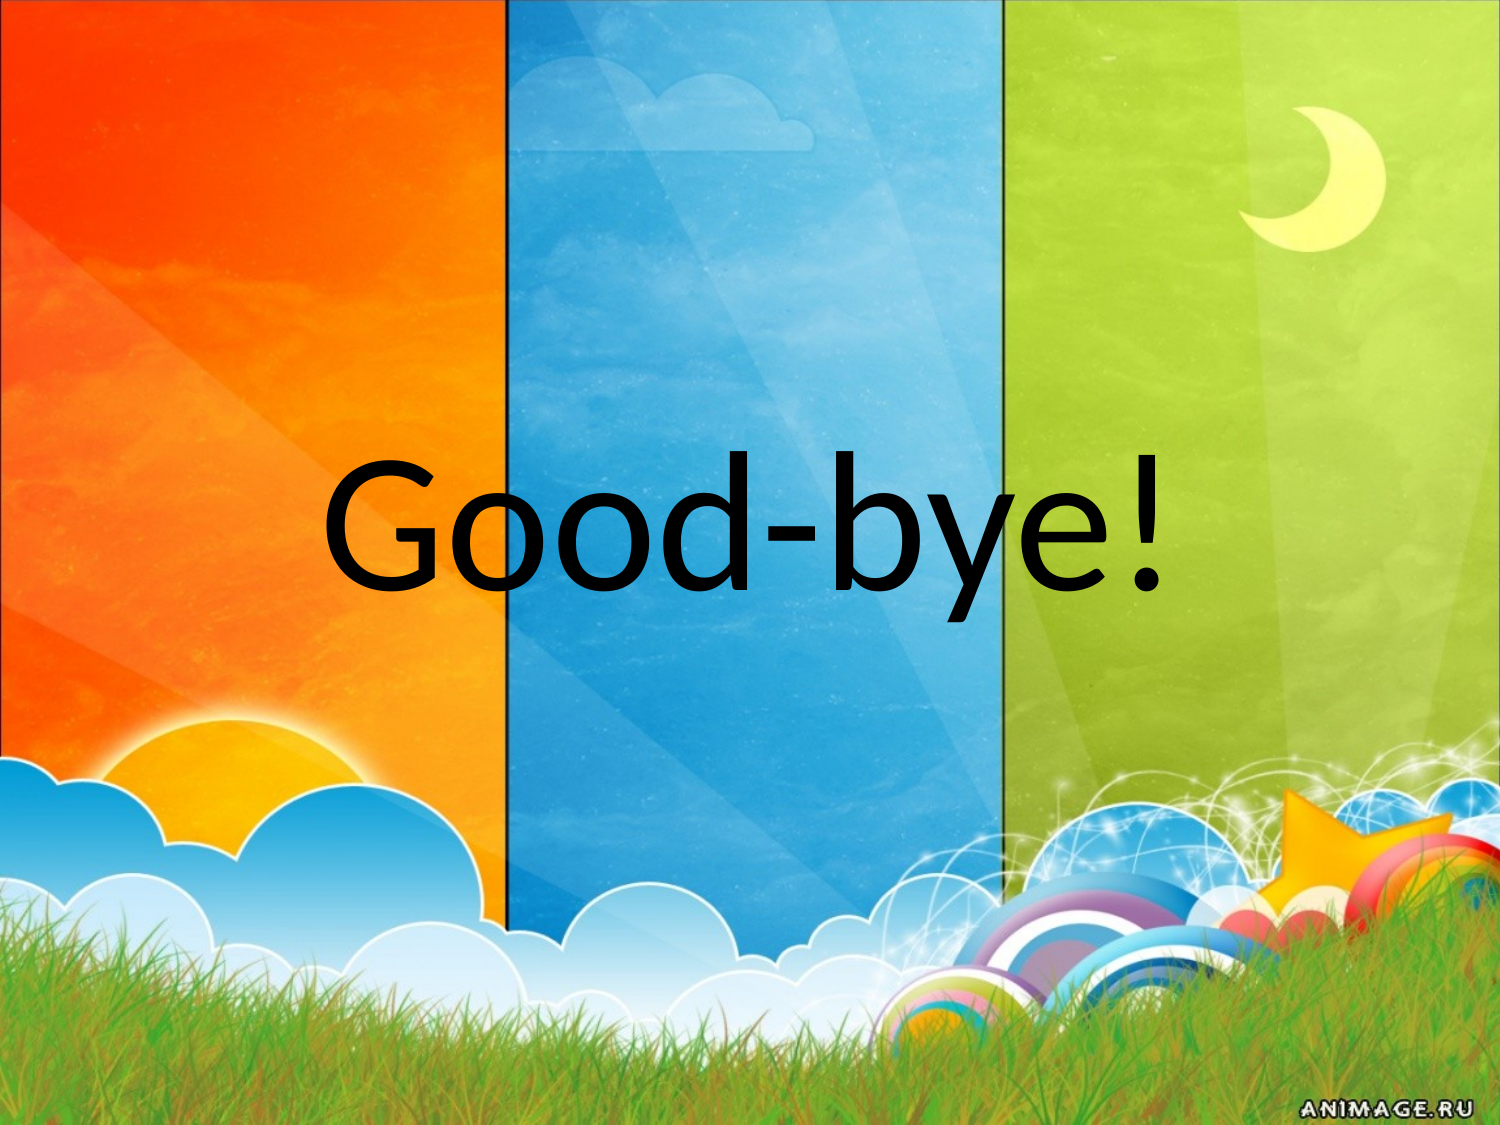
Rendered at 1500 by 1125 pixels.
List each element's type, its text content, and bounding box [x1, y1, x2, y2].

picture [0, 0, 1500, 1125]
list Good-bye! [75, 262, 1425, 1005]
